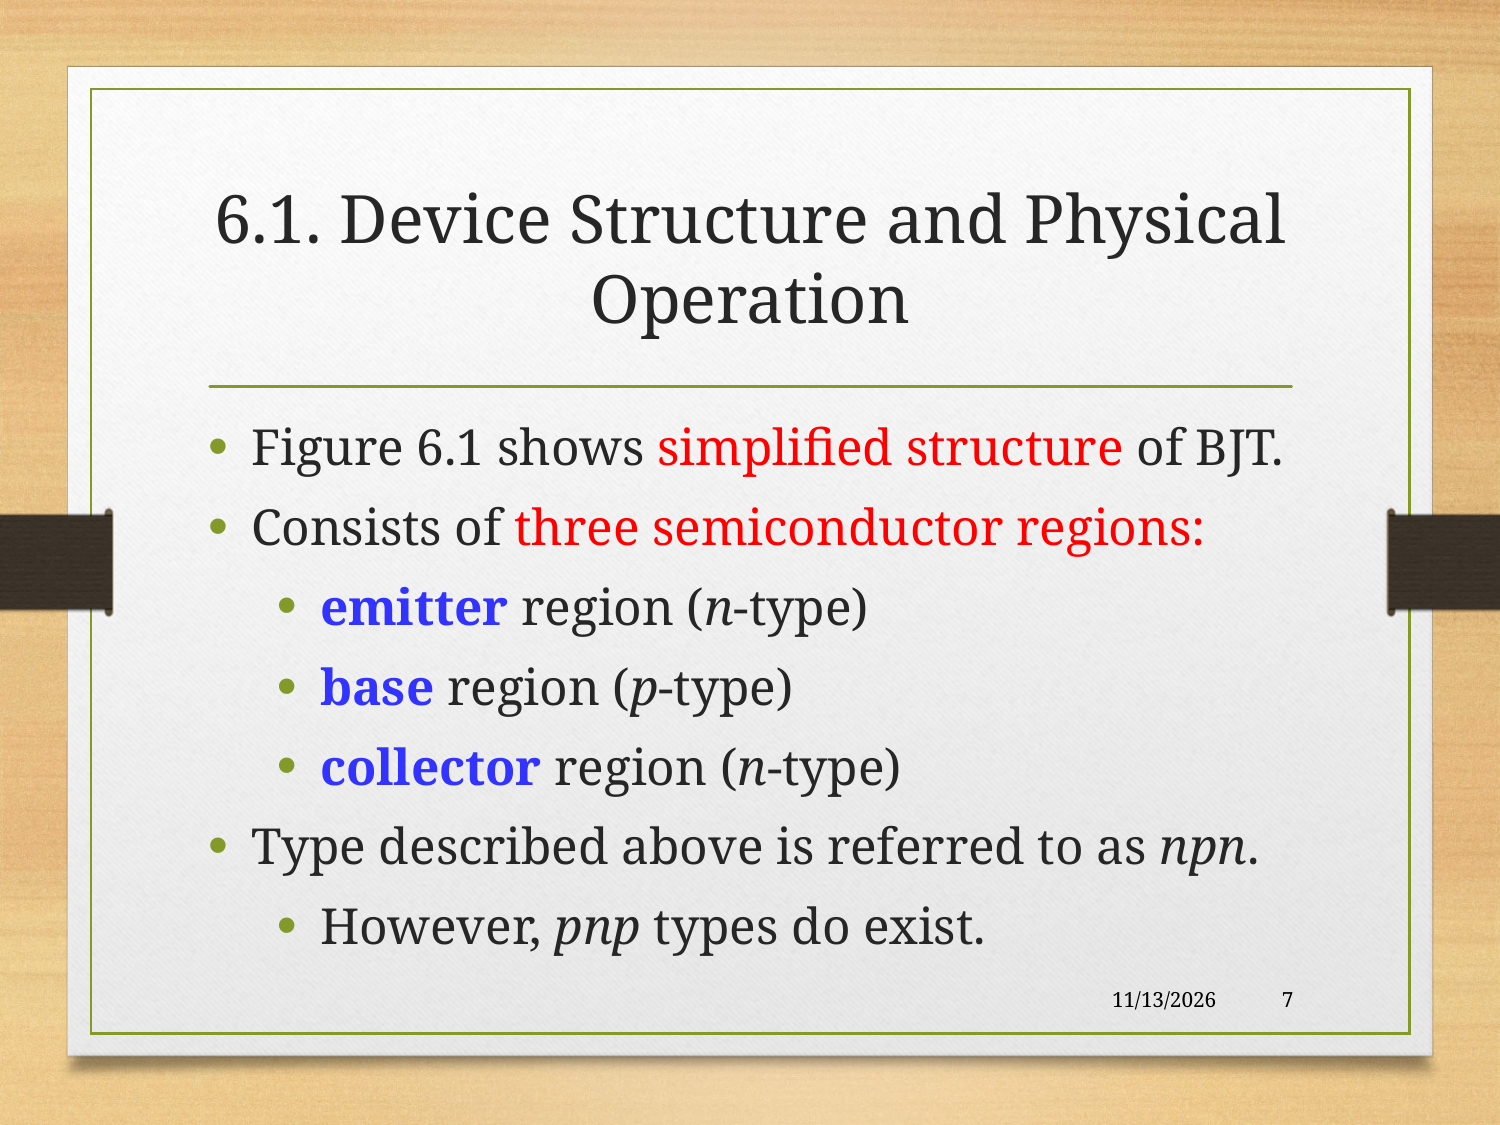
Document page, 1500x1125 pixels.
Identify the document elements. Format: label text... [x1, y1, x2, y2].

slide_number 7 [1243, 977, 1309, 1024]
title 6.1. Device Structure and Physical Operation [193, 150, 1309, 365]
list Figure 6.1 shows simplified structure of BJT. Consists of three semiconductor regions: emitter region (n-type) base region (p-type) collector region (n-type) Type described above is referred to as npn. However, pnp types do exist. [193, 408, 1309, 974]
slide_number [1042, 977, 1232, 1024]
picture [0, 0, 1500, 1125]
